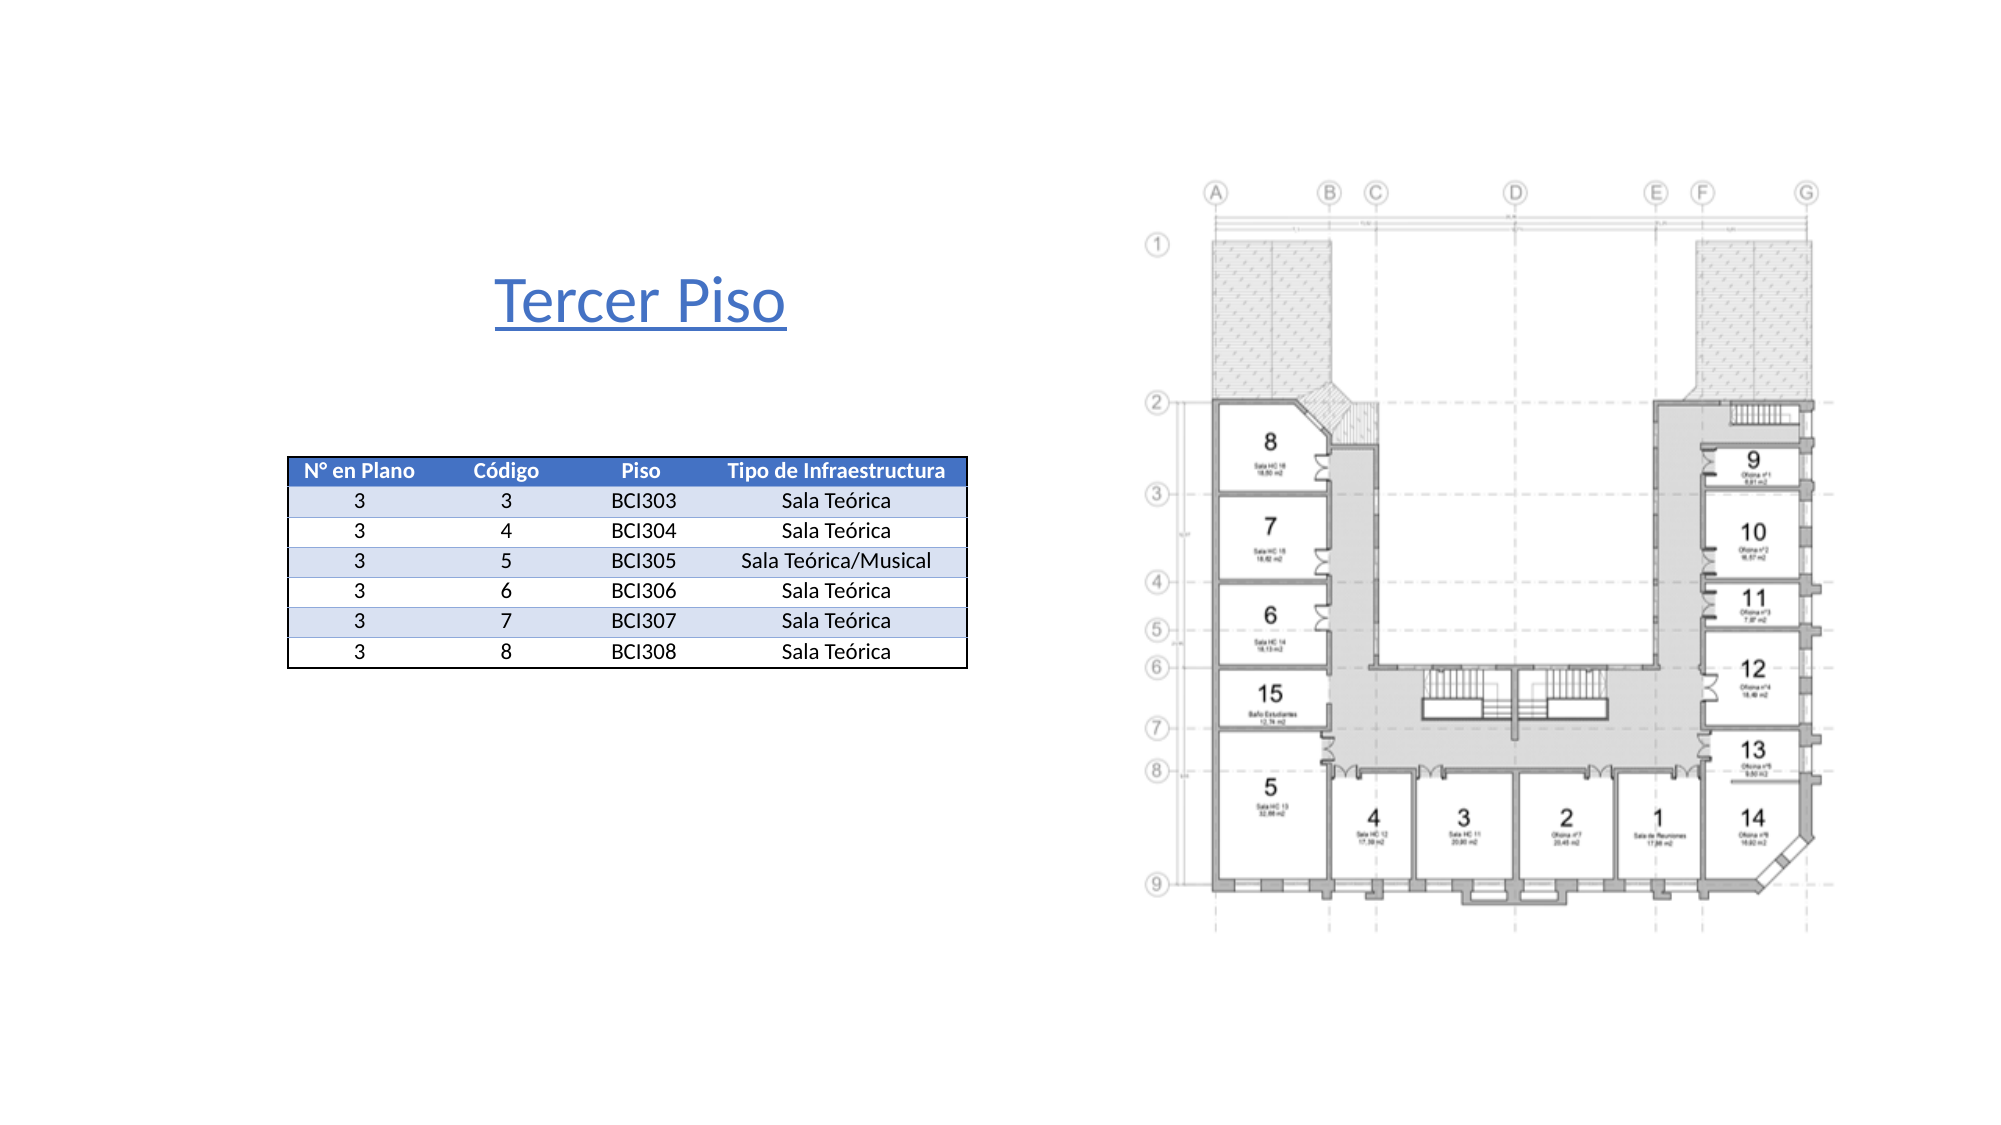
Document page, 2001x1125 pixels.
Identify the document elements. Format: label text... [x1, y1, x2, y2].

picture [1109, 174, 1880, 951]
table_cell 3 [289, 578, 432, 607]
table_cell BCI307 [582, 608, 707, 637]
table_cell 3 [289, 608, 432, 637]
table_cell BCI308 [582, 638, 707, 667]
table_cell 5 [432, 548, 582, 577]
table_cell BCI303 [582, 487, 707, 517]
table_cell 8 [432, 638, 582, 667]
table_cell 6 [432, 578, 582, 607]
table_cell 4 [432, 518, 582, 547]
table_cell Sala Teórica/Musical [707, 548, 966, 577]
table_cell Sala Teórica [707, 487, 966, 517]
table_header Piso [582, 458, 707, 486]
table_cell Sala Teórica [707, 518, 966, 547]
table_cell 7 [432, 608, 582, 637]
table_header N° en Plano [289, 458, 432, 486]
table_cell 3 [289, 548, 432, 577]
table_cell BCI305 [582, 548, 707, 577]
table_cell 3 [432, 487, 582, 517]
table_cell Sala Teórica [707, 638, 966, 667]
table_cell 3 [289, 638, 432, 667]
table_header Tipo de Infraestructura [707, 458, 966, 486]
table_cell 3 [289, 487, 432, 517]
table_cell Sala Teórica [707, 608, 966, 637]
table_cell BCI304 [582, 518, 707, 547]
table_cell BCI306 [582, 578, 707, 607]
table_header Código [432, 458, 582, 486]
table_cell 3 [289, 518, 432, 547]
text_box Tercer Piso [479, 248, 830, 344]
table_cell Sala Teórica [707, 578, 966, 607]
